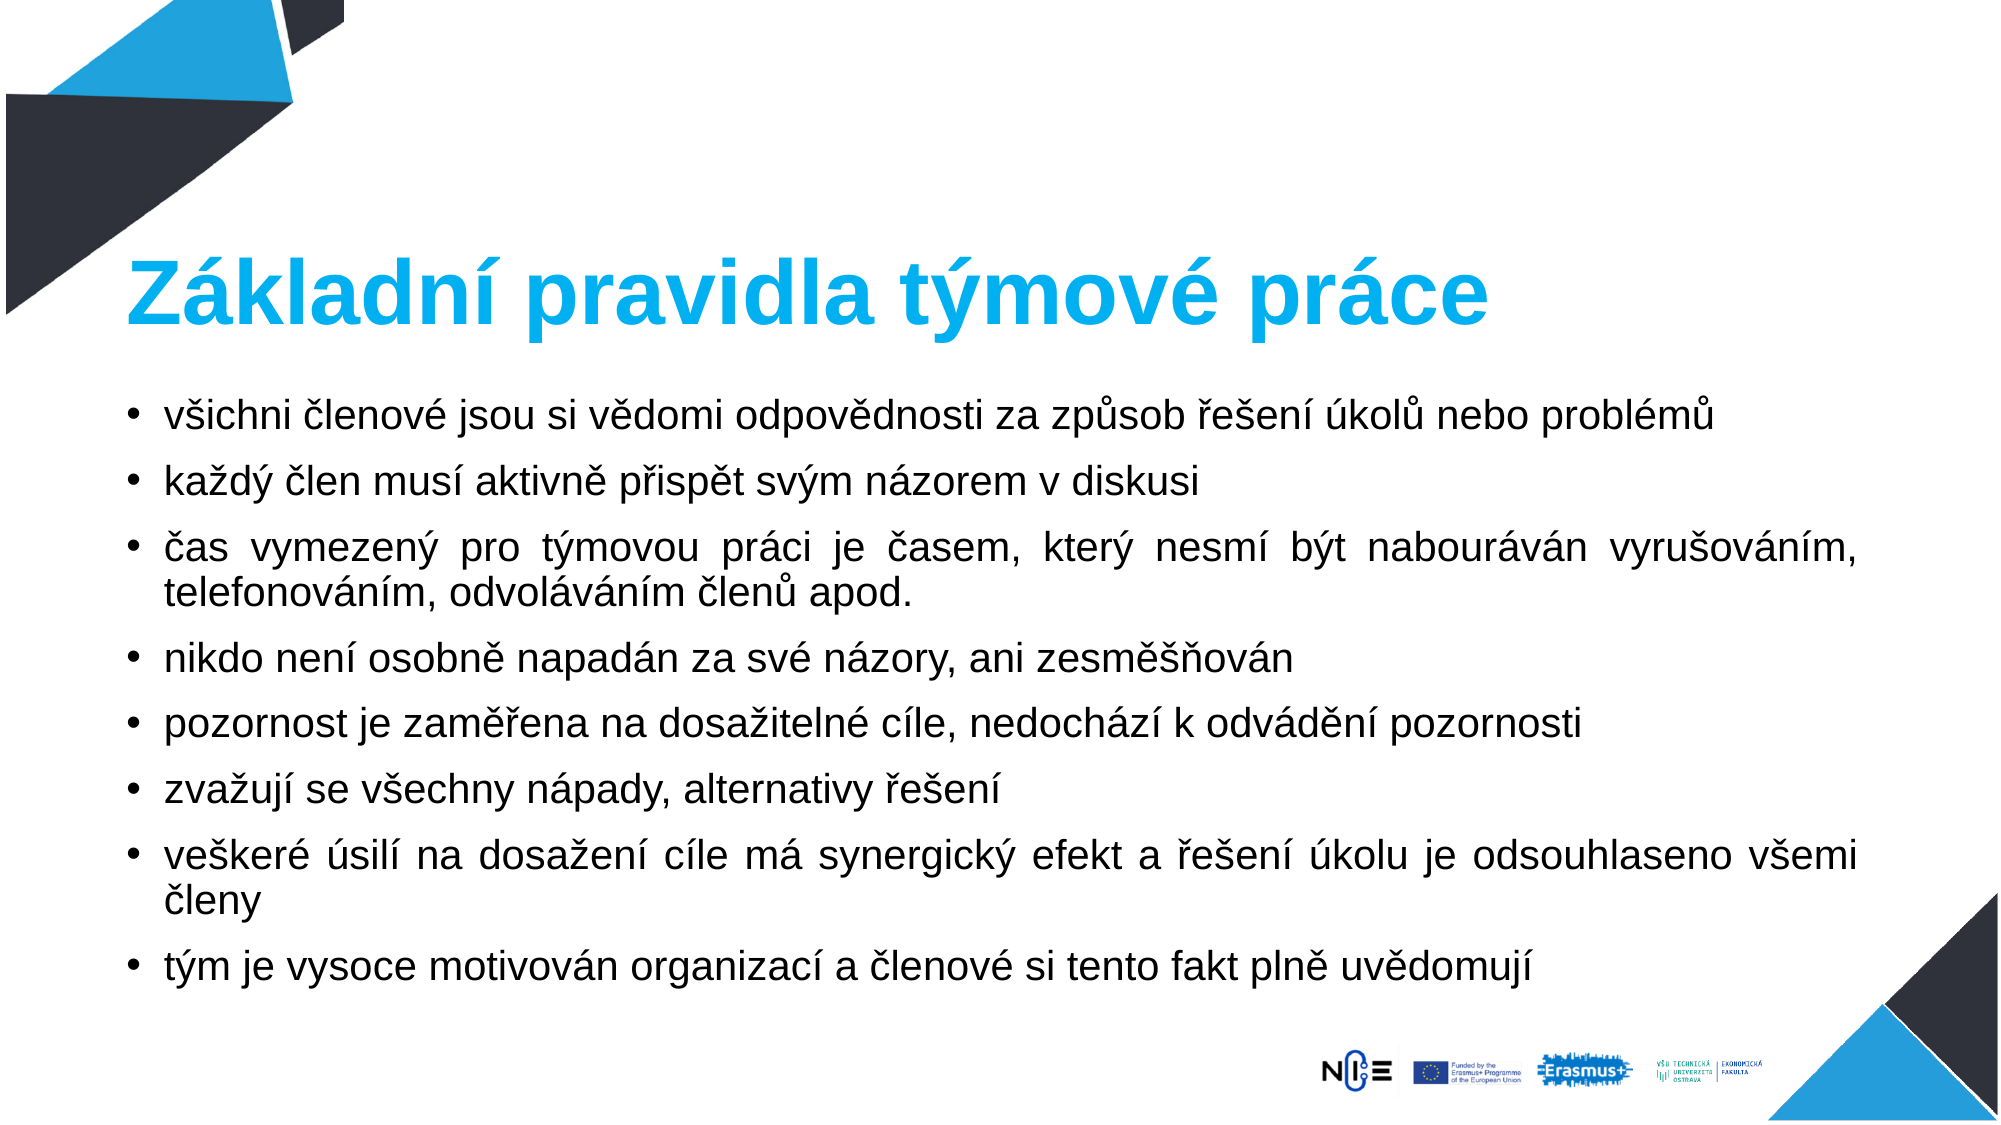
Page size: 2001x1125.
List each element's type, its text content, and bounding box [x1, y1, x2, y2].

picture [6, 0, 344, 318]
title Základní pravidla týmové práce [111, 208, 1816, 382]
picture [1874, 888, 2000, 1125]
text_box všichni členové jsou si vědomi odpovědnosti za způsob řešení úkolů nebo problémů každý člen musí aktivně přispět svým názorem v diskusi čas vymezený pro týmovou práci je časem, který nesmí být nabouráván vyrušováním, telefonováním, odvoláváním členů apod. nikdo není osobně napadán za své názory, ani zesměšňován pozornost je zaměřena na dosažitelné cíle, nedochází k odvádění pozornosti zvažují se všechny nápady, alternativy řešení veškeré úsilí na dosažení cíle má synergický efekt a řešení úkolu je odsouhlaseno všemi členy tým je vysoce motivován organizací a členové si tento fakt plně uvědomují [111, 386, 1874, 1125]
